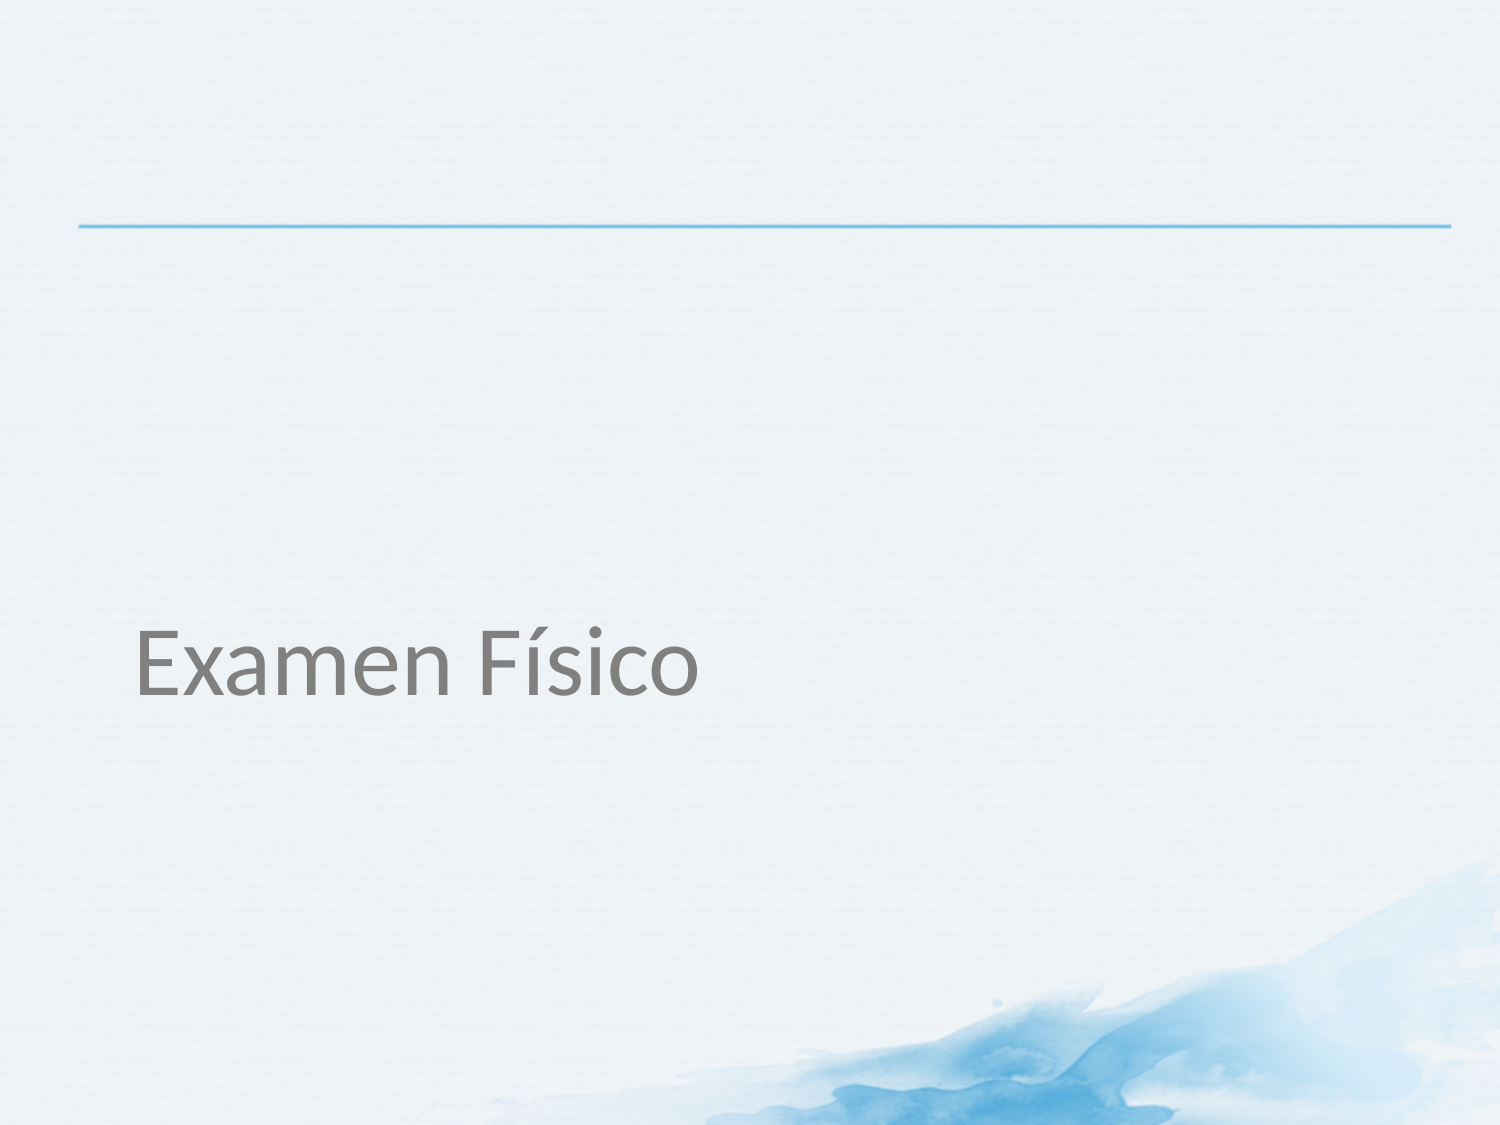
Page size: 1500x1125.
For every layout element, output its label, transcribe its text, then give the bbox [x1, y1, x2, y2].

list Examen Físico [118, 476, 1394, 723]
picture [0, 0, 1500, 1125]
